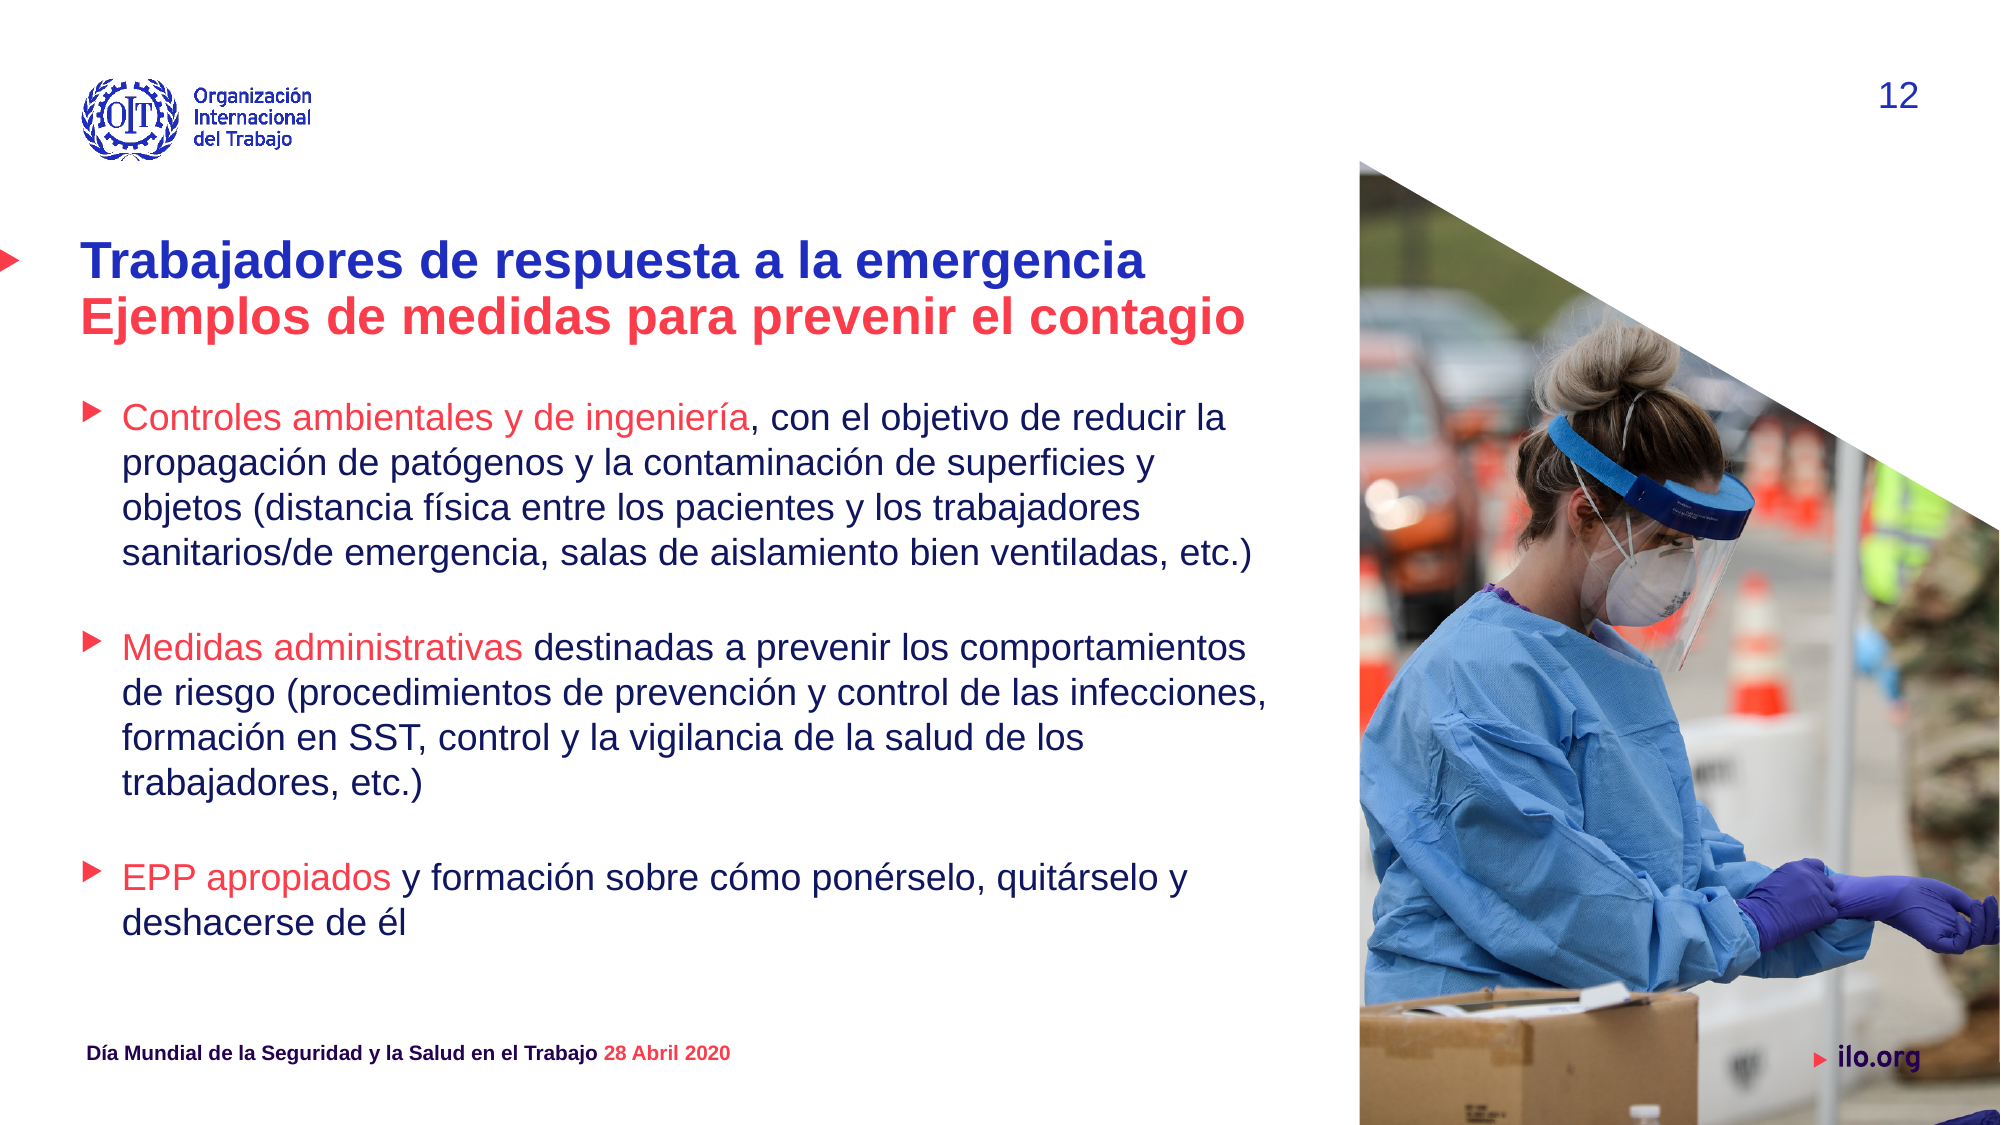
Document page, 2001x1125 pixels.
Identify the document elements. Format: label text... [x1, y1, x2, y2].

list Controles ambientales y de ingeniería, con el objetivo de reducir la propagación de patógenos y la contaminación de superficies y objetos (distancia física entre los pacientes y los trabajadores sanitarios/de emergencia, salas de aislamiento bien ventiladas, etc.) Medidas administrativas destinadas a prevenir los comportamientos de riesgo (procedimientos de prevención y control de las infecciones, formación en SST, control y la vigilancia de la salud de los trabajadores, etc.) EPP apropiados y formación sobre cómo ponérselo, quitárselo y deshacerse de él [80, 392, 1280, 965]
picture [79, 78, 311, 161]
title Trabajadores de respuesta a la emergencia Ejemplos de medidas para prevenir el contagio [80, 233, 1359, 352]
footer Día Mundial de la Seguridad y la Salud en el Trabajo 28 Abril 2020 [80, 1039, 1000, 1070]
slide_number 12 [1830, 70, 1920, 119]
picture [1359, 160, 2000, 1125]
